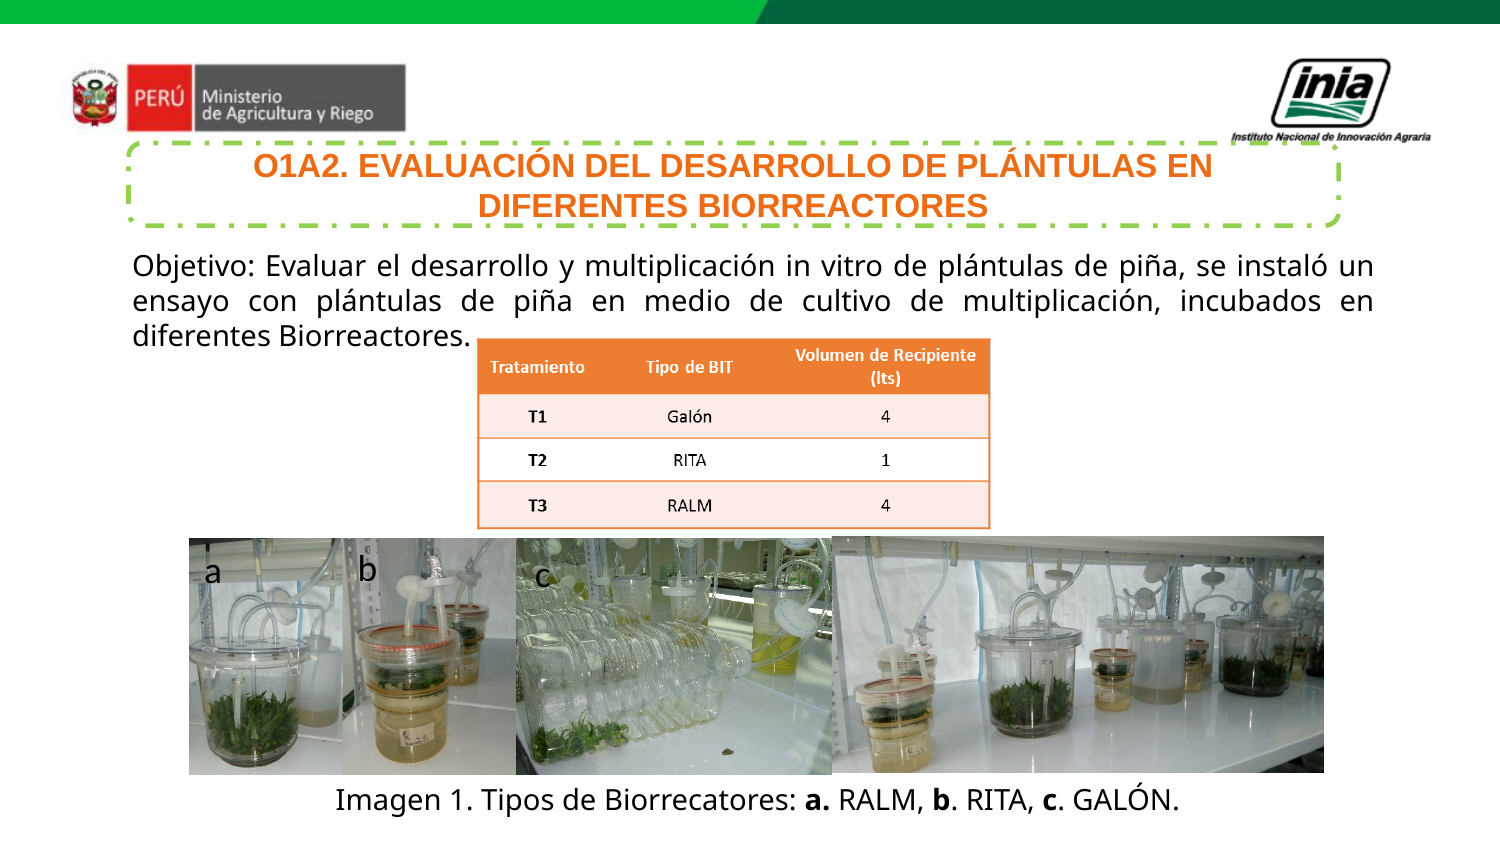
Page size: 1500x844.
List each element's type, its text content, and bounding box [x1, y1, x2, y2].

text_box Imagen 1. Tipos de Biorrecatores: a. RALM, b. RITA, c. GALÓN. [247, 779, 1326, 824]
picture [0, 0, 1500, 24]
text_box O1A2. EVALUACIÓN DEL DESARROLLO DE PLÁNTULAS EN DIFERENTES BIORREACTORES [126, 140, 1341, 228]
picture [831, 536, 1326, 773]
picture [1209, 40, 1454, 155]
text_box Objetivo: Evaluar el desarrollo y multiplicación in vitro de plántulas de piña, se instaló un ensayo con plántulas de piña en medio de cultivo de multiplicación, incubados en diferentes Biorreactores. [117, 239, 1391, 360]
picture [60, 62, 408, 134]
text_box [188, 536, 829, 776]
picture [477, 337, 991, 531]
